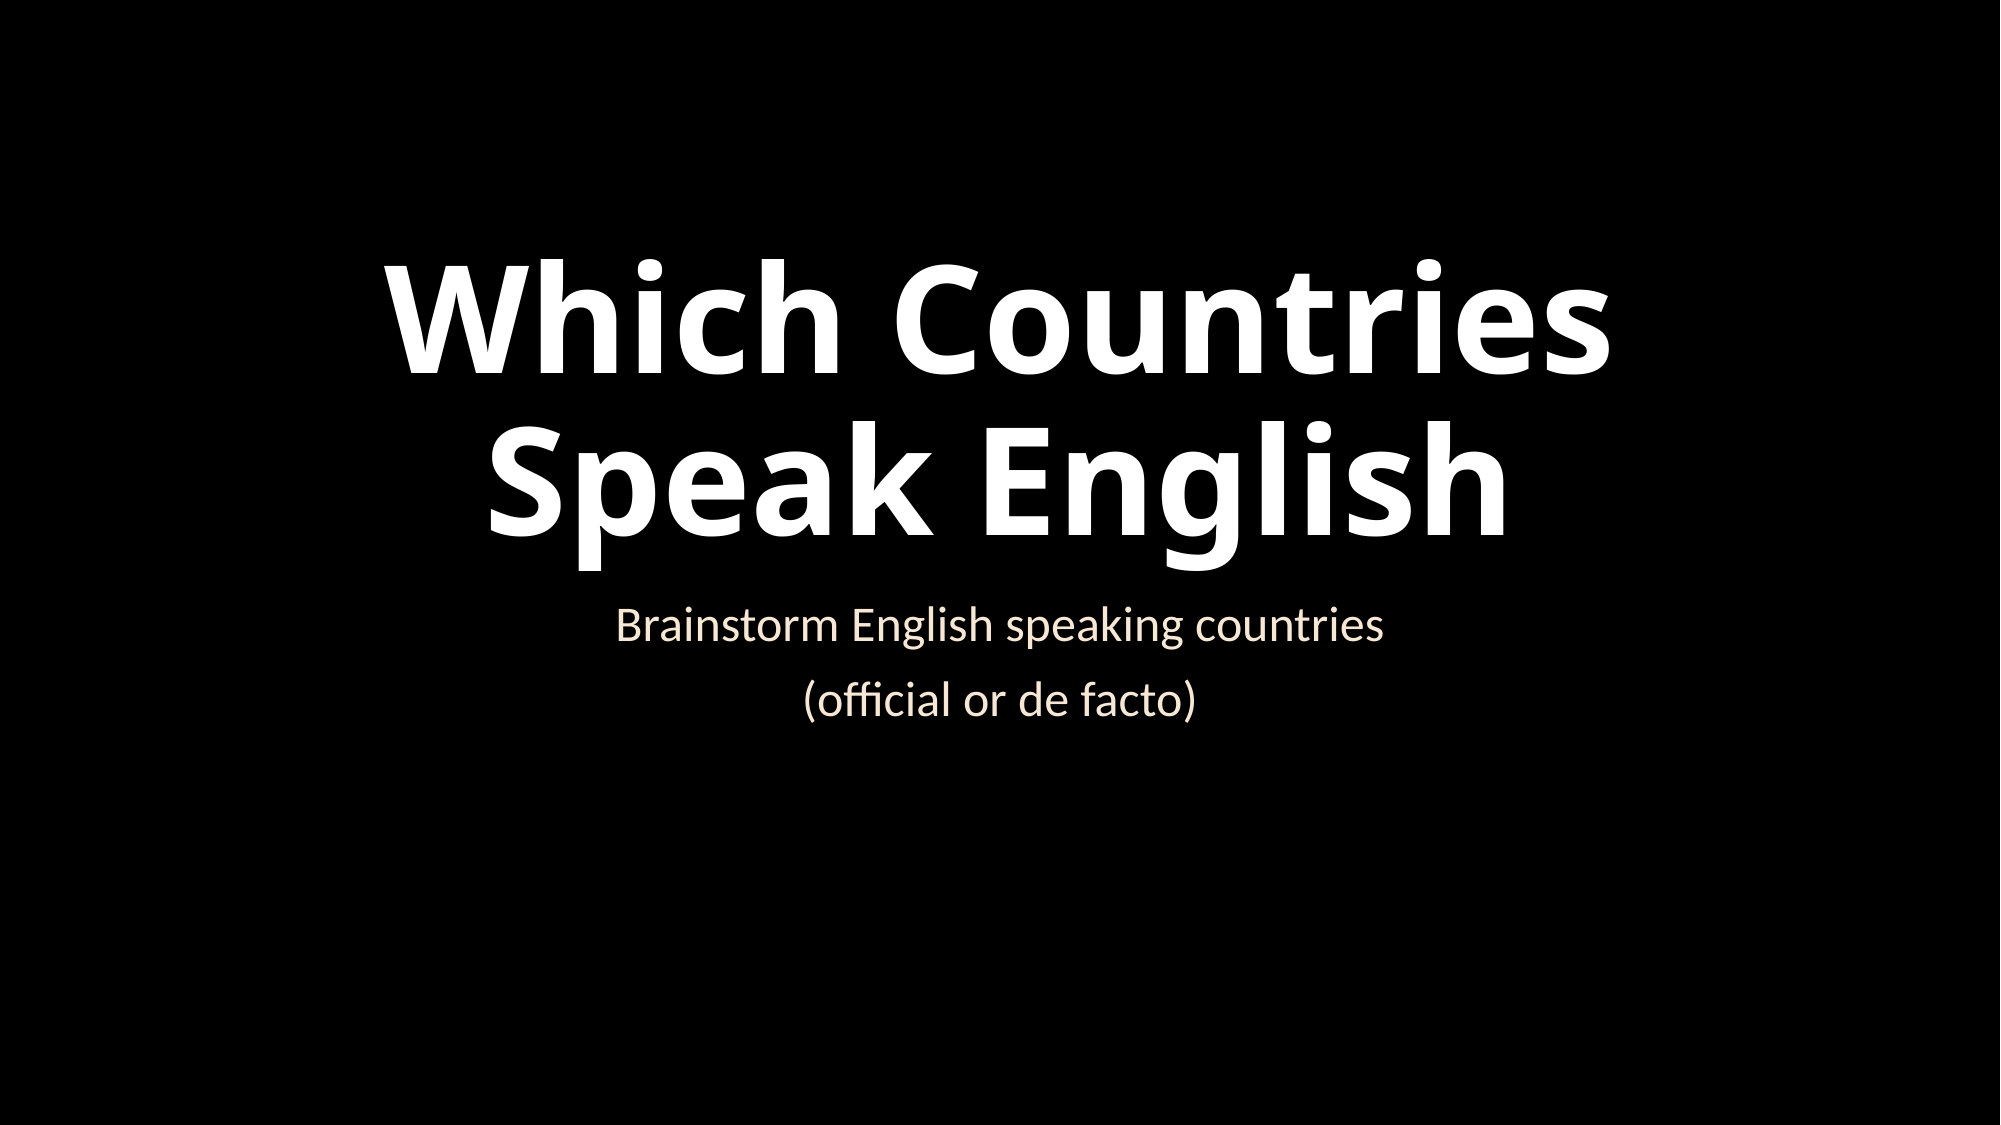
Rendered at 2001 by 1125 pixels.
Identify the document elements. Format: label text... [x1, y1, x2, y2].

title Which Countries Speak English [249, 184, 1750, 576]
subtitle Brainstorm English speaking countries (official or de facto) [249, 590, 1750, 863]
